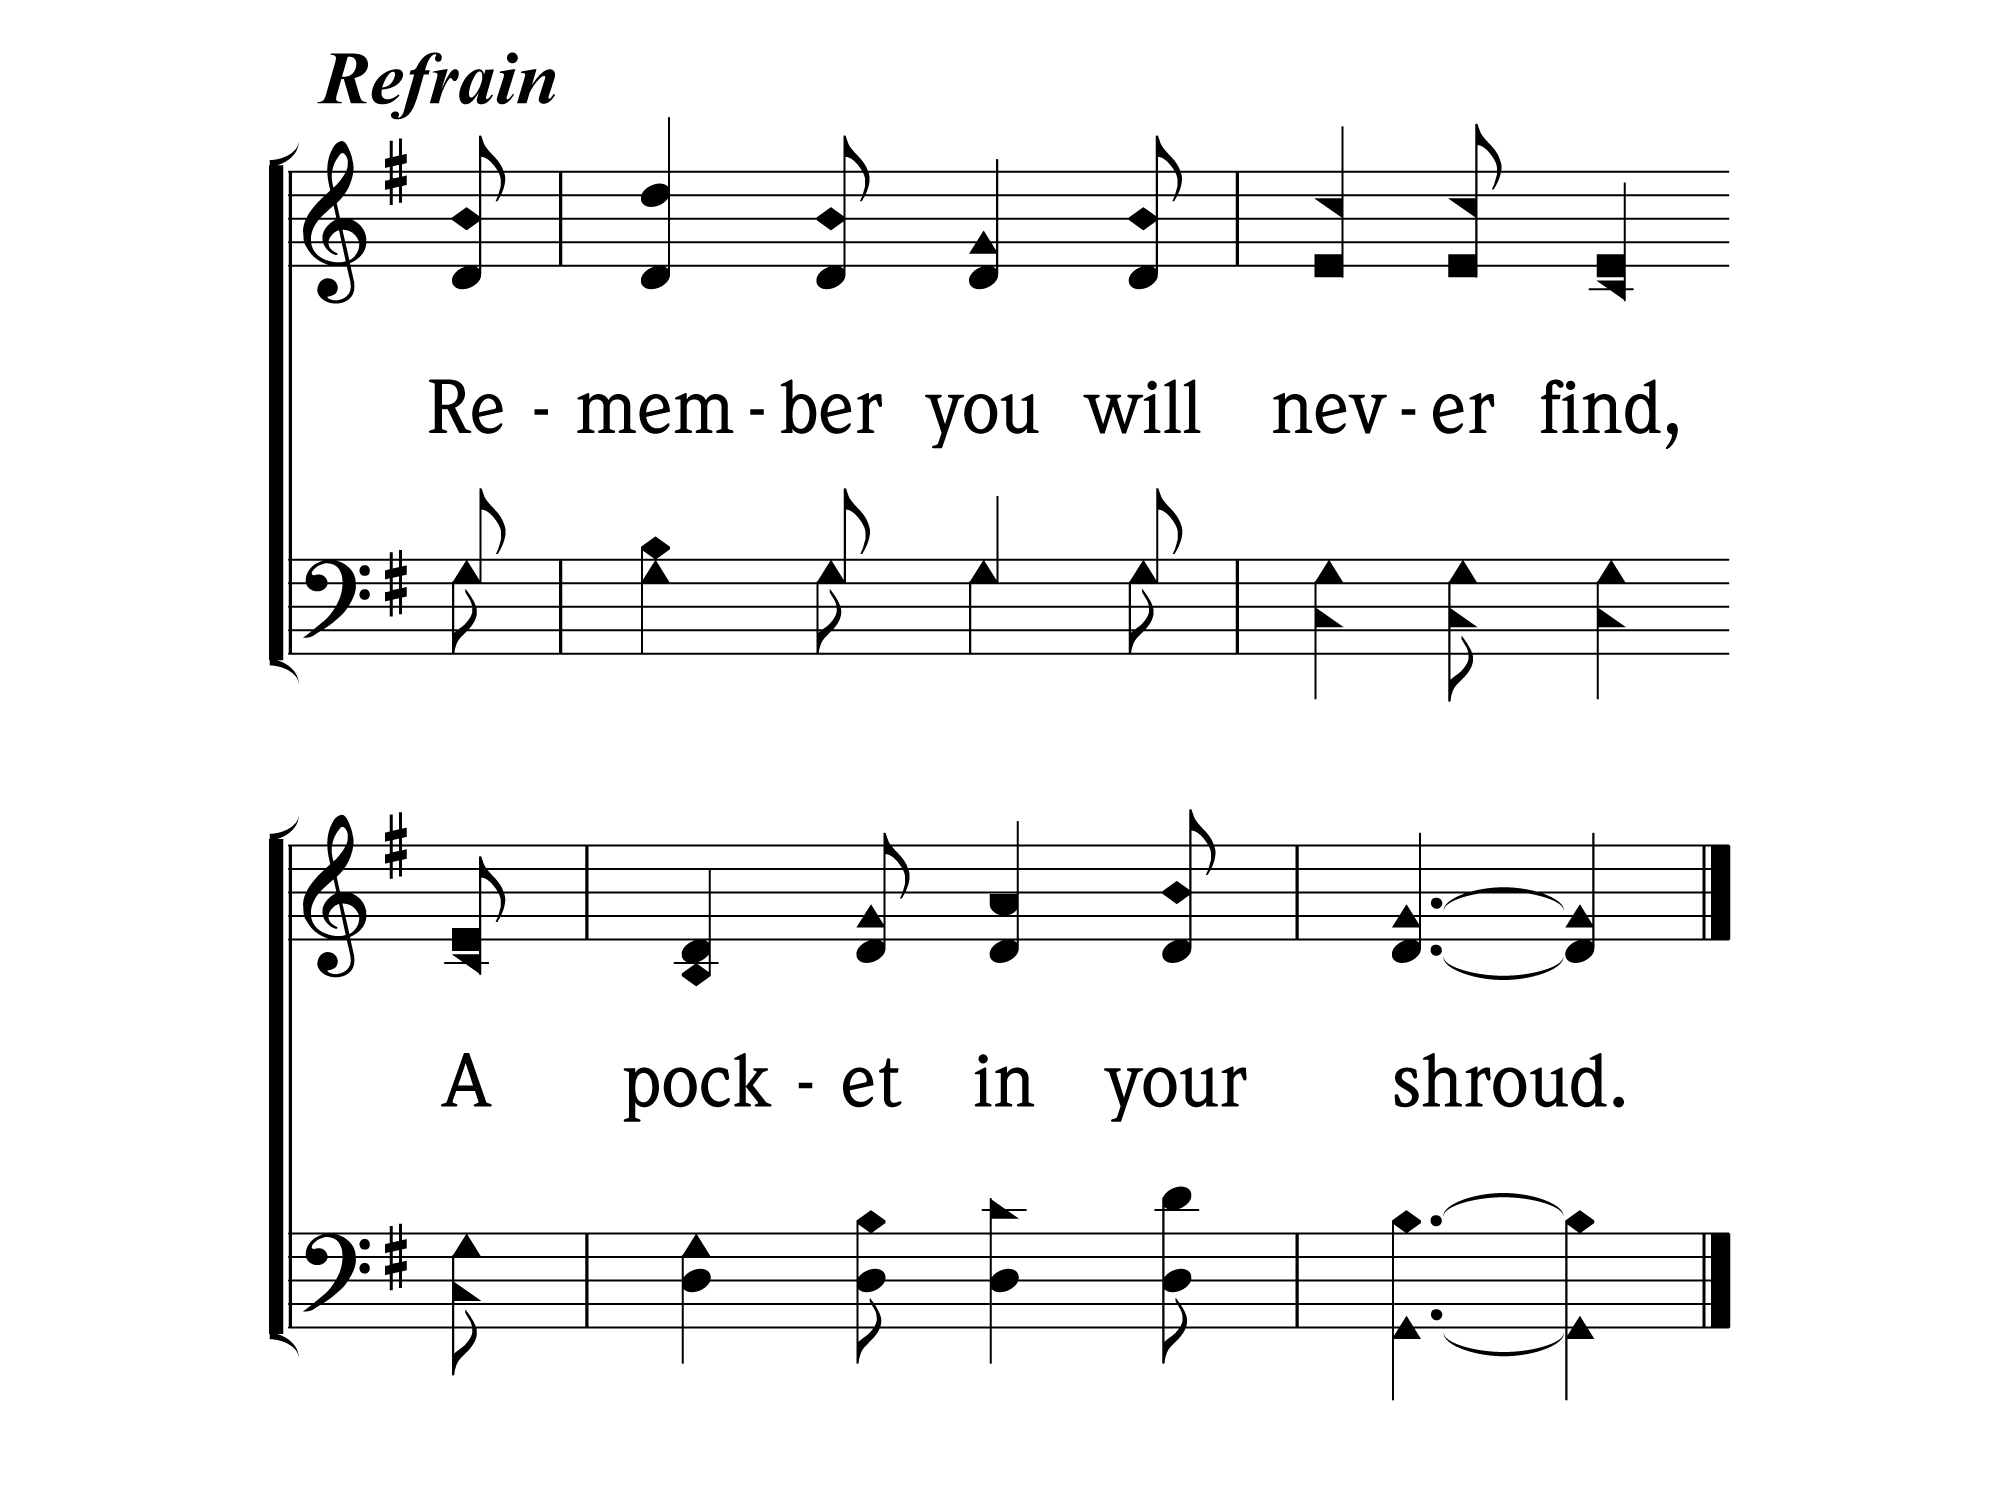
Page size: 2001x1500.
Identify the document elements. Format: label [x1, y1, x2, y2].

text_box [0, 0, 2000, 1500]
